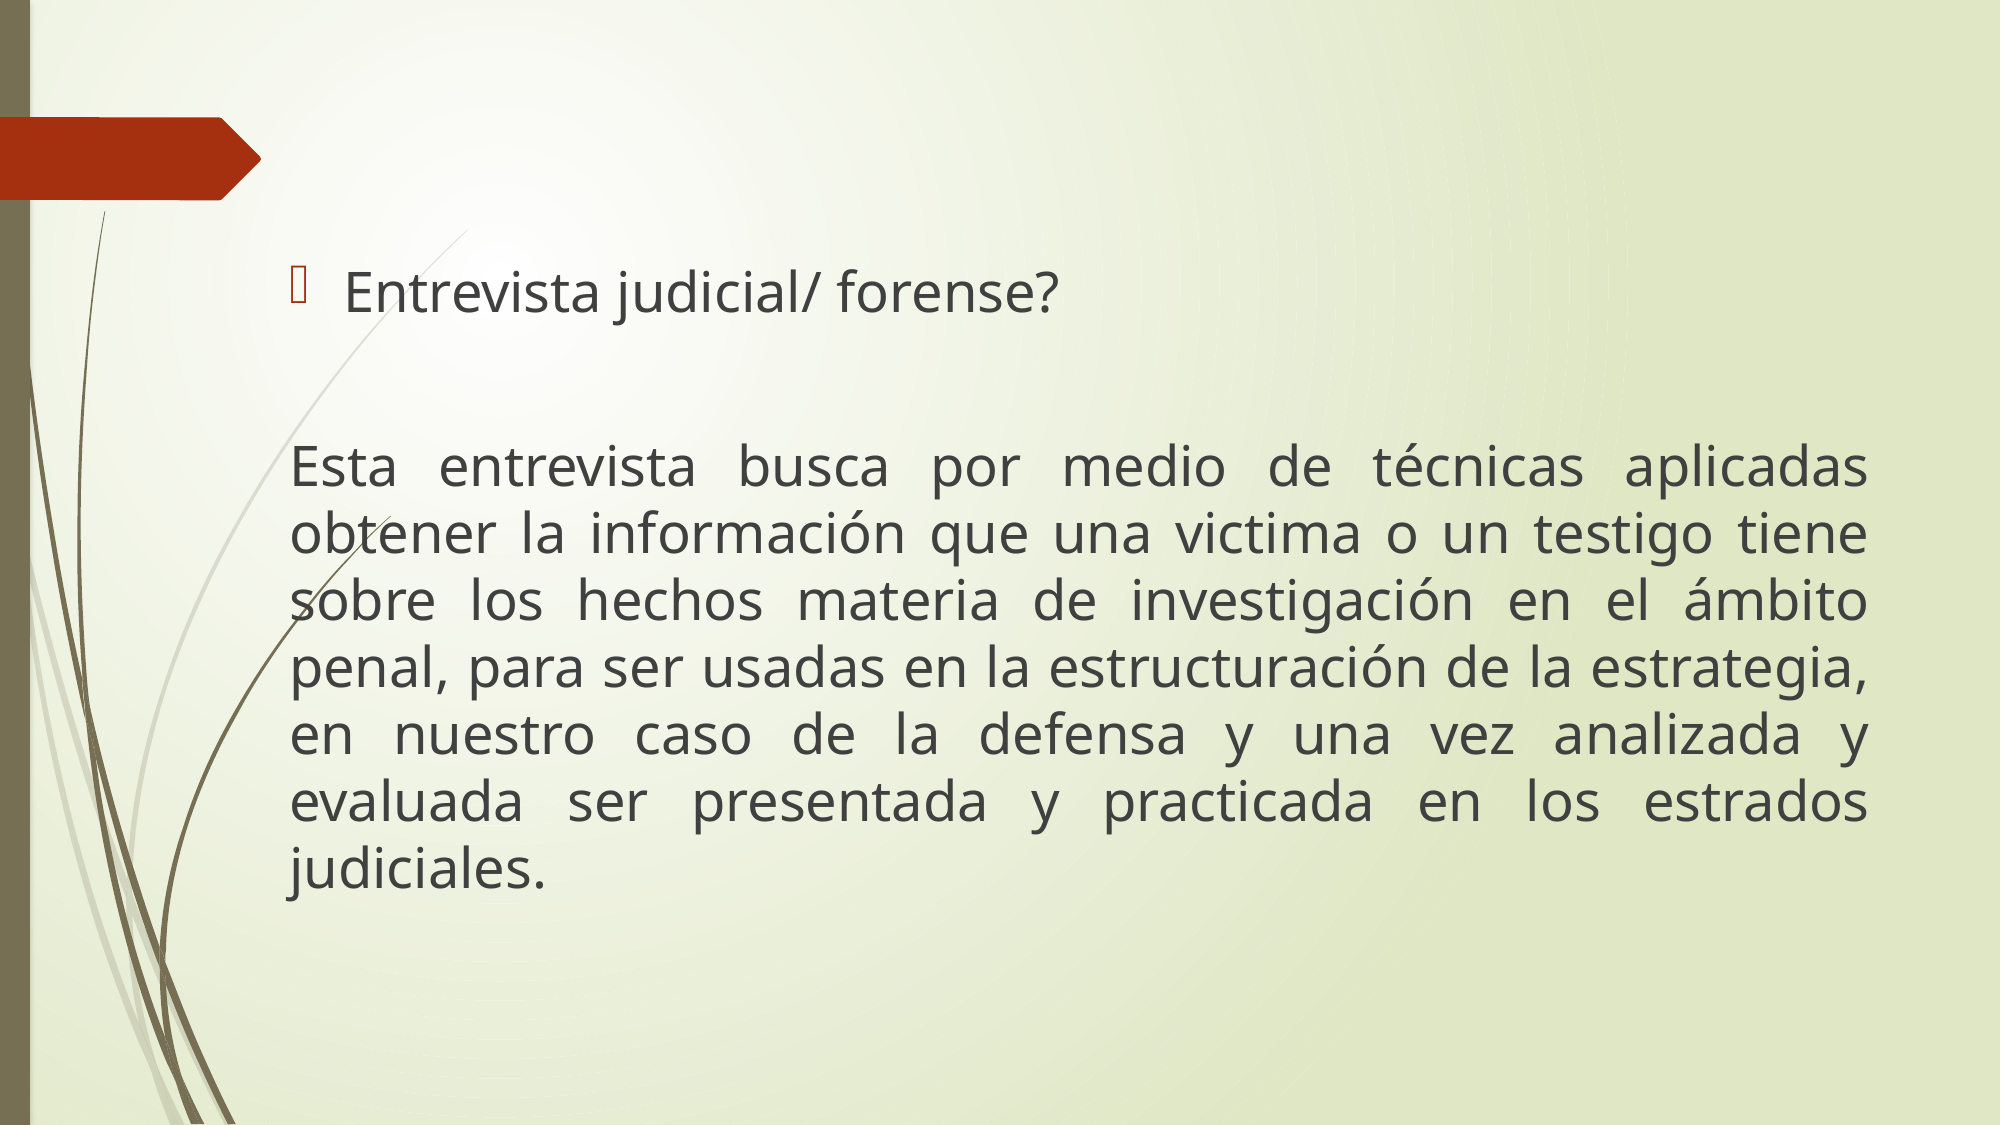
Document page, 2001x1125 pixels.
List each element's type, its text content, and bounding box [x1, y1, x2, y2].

list Entrevista judicial/ forense? Esta entrevista busca por medio de técnicas aplicadas obtener la información que una victima o un testigo tiene sobre los hechos materia de investigación en el ámbito penal, para ser usadas en la estructuración de la estrategia, en nuestro caso de la defensa y una vez analizada y evaluada ser presentada y practicada en los estrados judiciales. [274, 249, 1886, 913]
